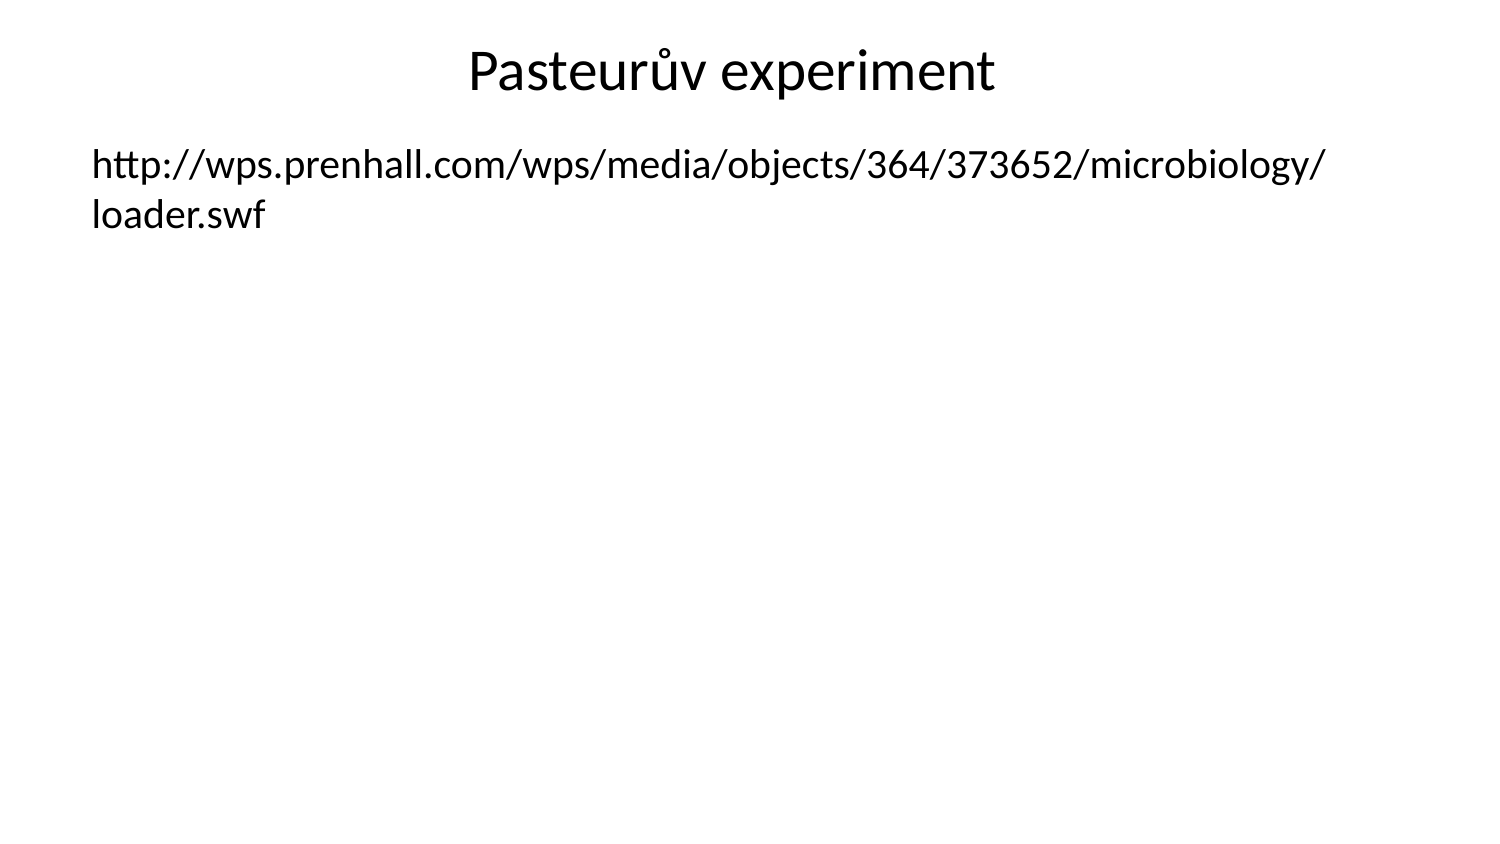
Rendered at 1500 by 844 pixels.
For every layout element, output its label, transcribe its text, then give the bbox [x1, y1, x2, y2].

title Pasteurův experiment [64, 23, 1415, 111]
list http://wps.prenhall.com/wps/media/objects/364/373652/microbiology/loader.swf [76, 129, 1449, 786]
